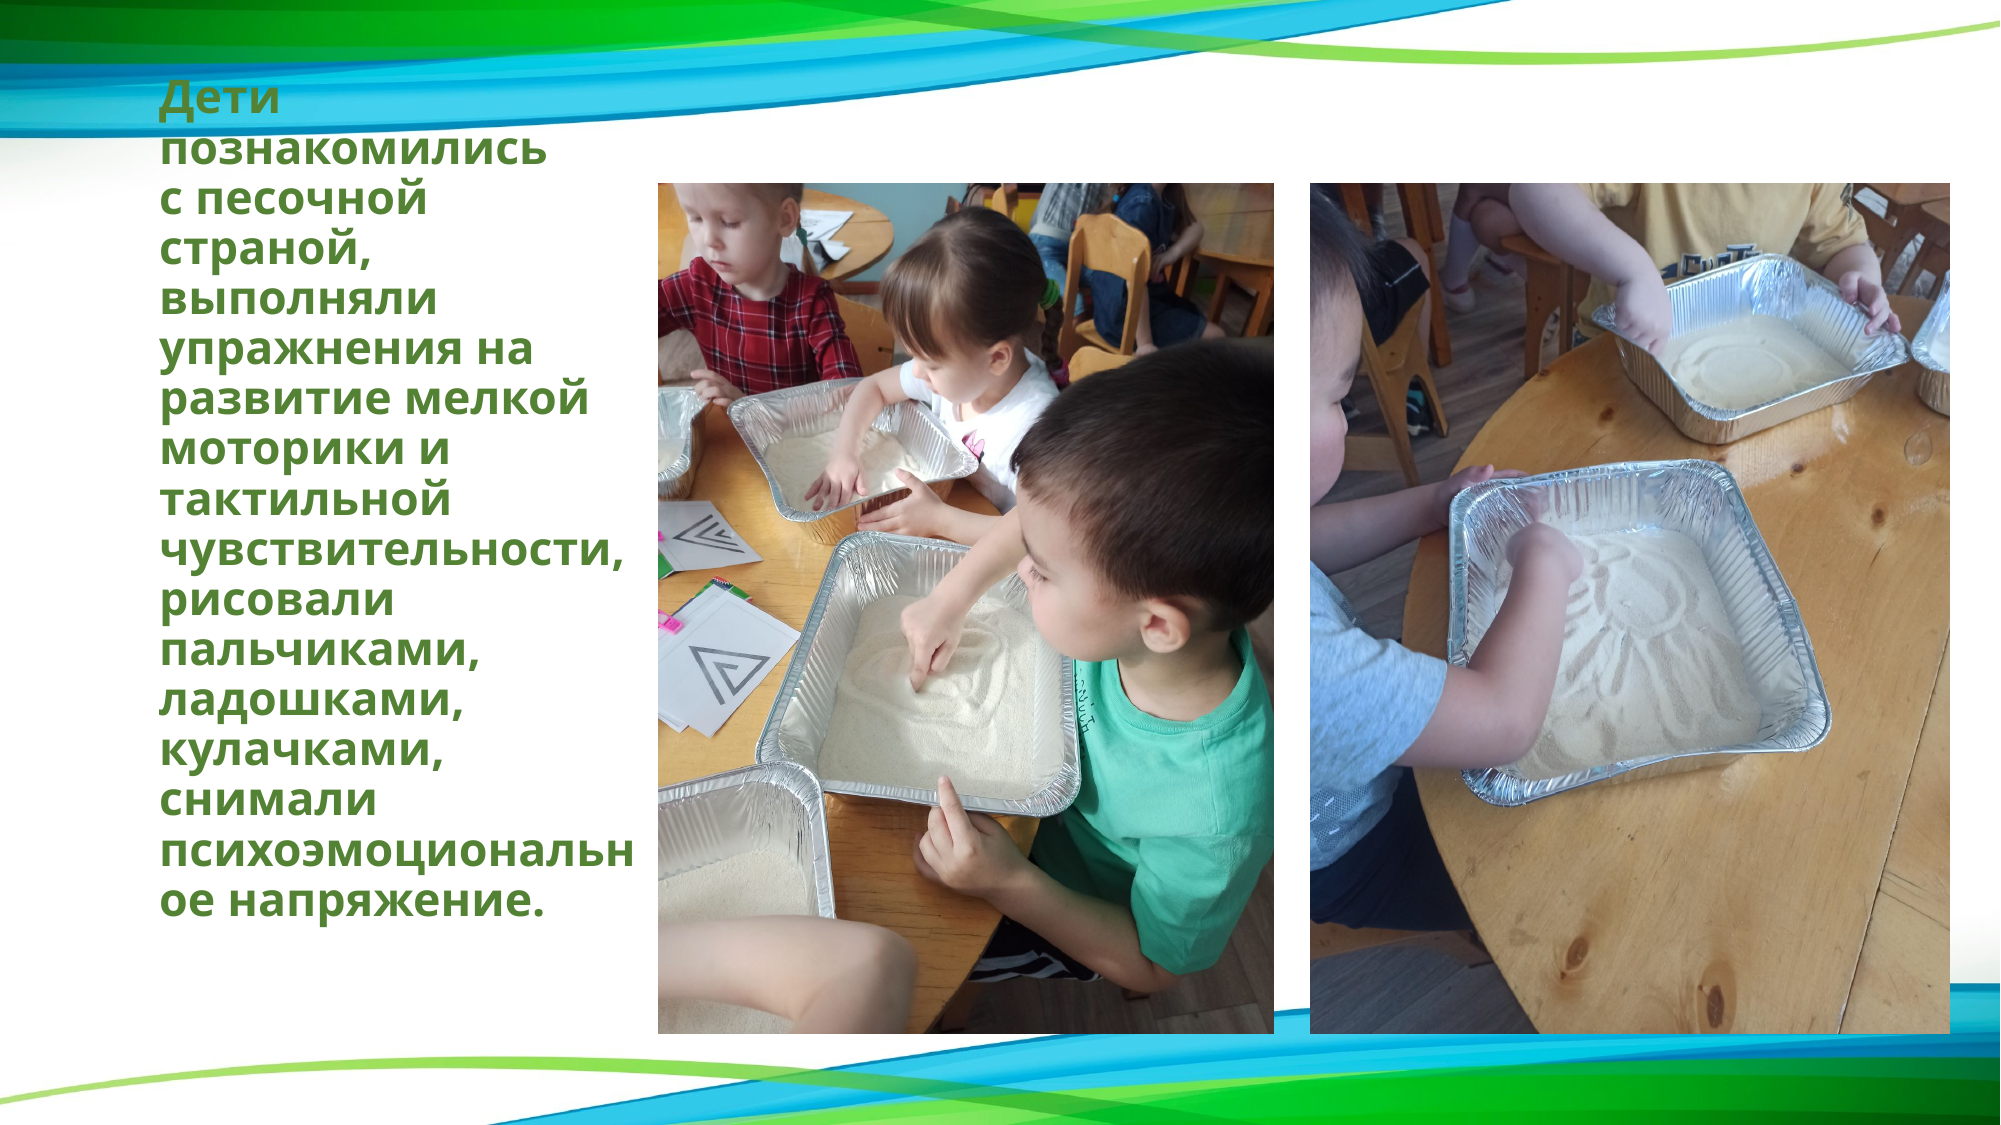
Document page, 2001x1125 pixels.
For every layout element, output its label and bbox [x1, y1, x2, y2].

picture [0, 0, 2000, 1125]
list [658, 183, 1274, 1034]
